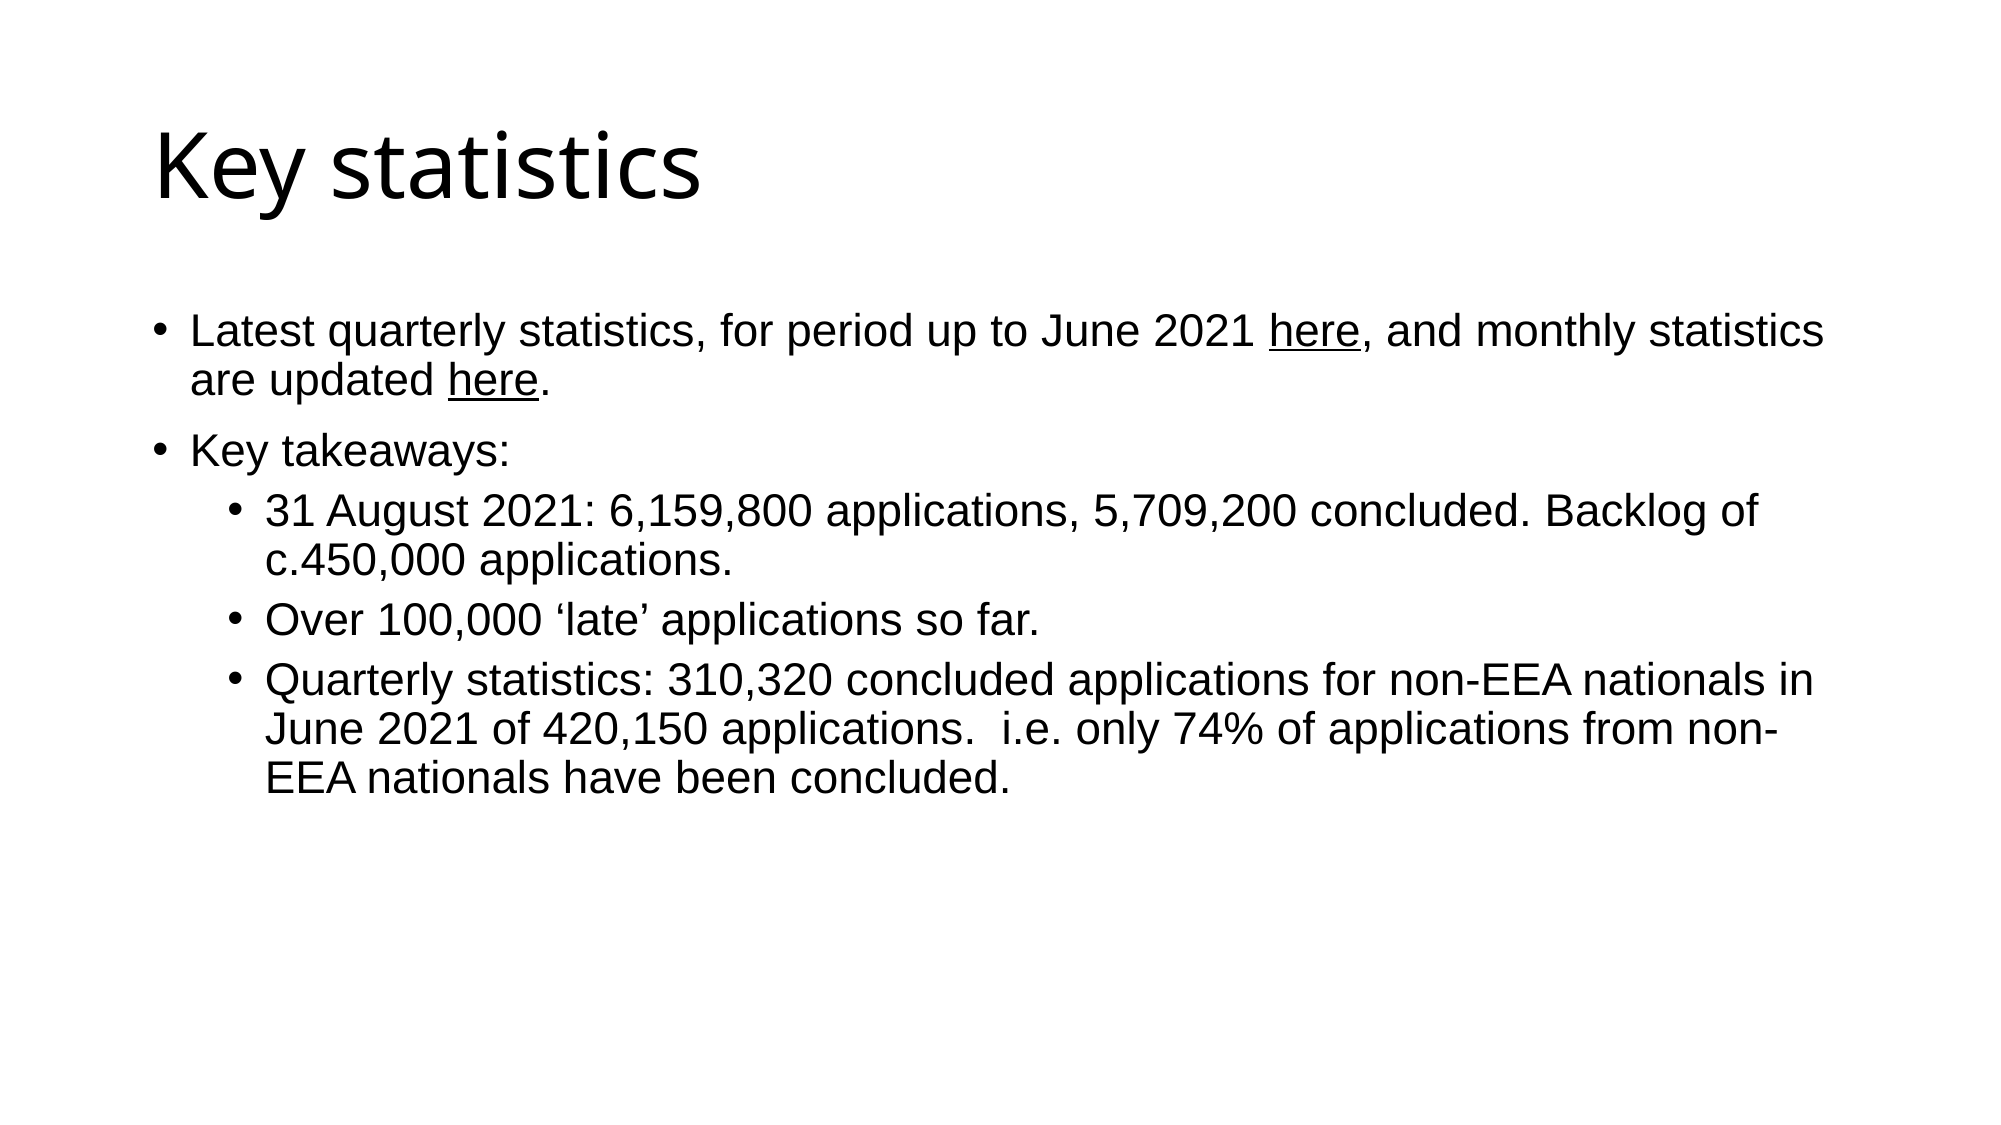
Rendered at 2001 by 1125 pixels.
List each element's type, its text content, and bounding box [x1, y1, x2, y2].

title Key statistics [137, 59, 1863, 278]
list Latest quarterly statistics, for period up to June 2021 here, and monthly statistics are updated here. Key takeaways: 31 August 2021: 6,159,800 applications, 5,709,200 concluded. Backlog of c.450,000 applications. Over 100,000 ‘late’ applications so far. Quarterly statistics: 310,320 concluded applications for non-EEA nationals in June 2021 of 420,150 applications. i.e. only 74% of applications from non-EEA nationals have been concluded. [137, 299, 1863, 1014]
